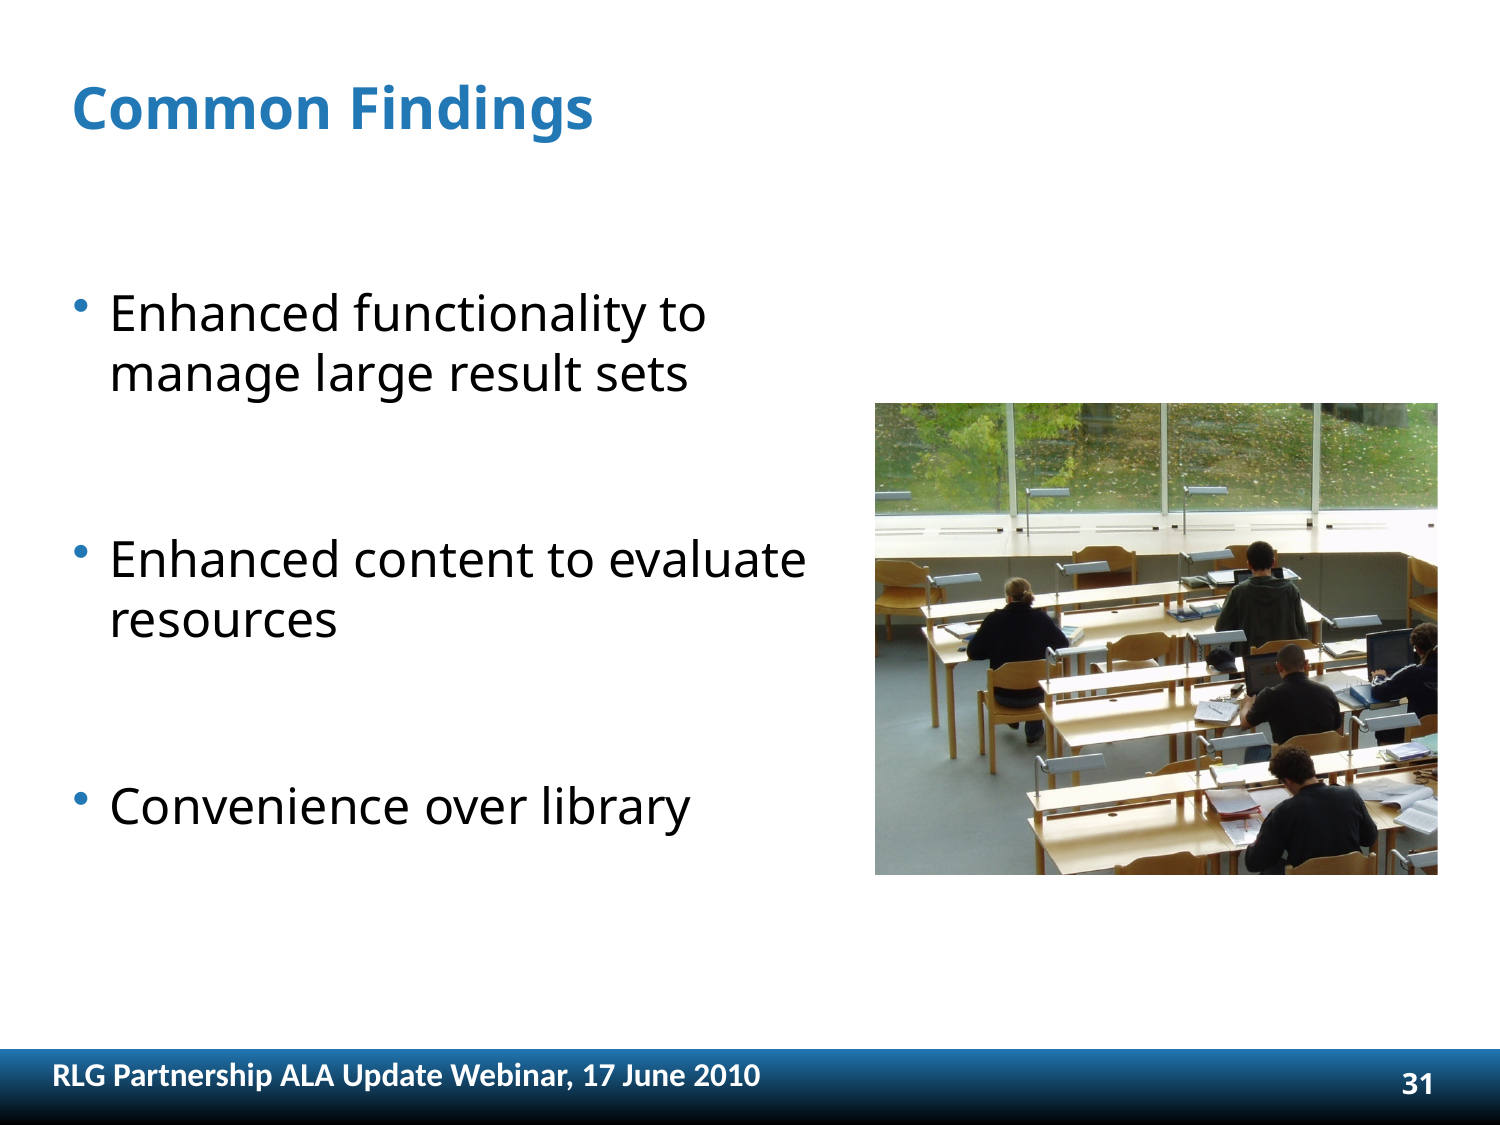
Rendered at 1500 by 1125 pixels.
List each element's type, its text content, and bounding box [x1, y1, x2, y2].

title Common Findings [71, 23, 1388, 188]
picture [874, 402, 1438, 876]
list Enhanced functionality to manage large result sets Enhanced content to evaluate resources Convenience over library [70, 281, 821, 1008]
